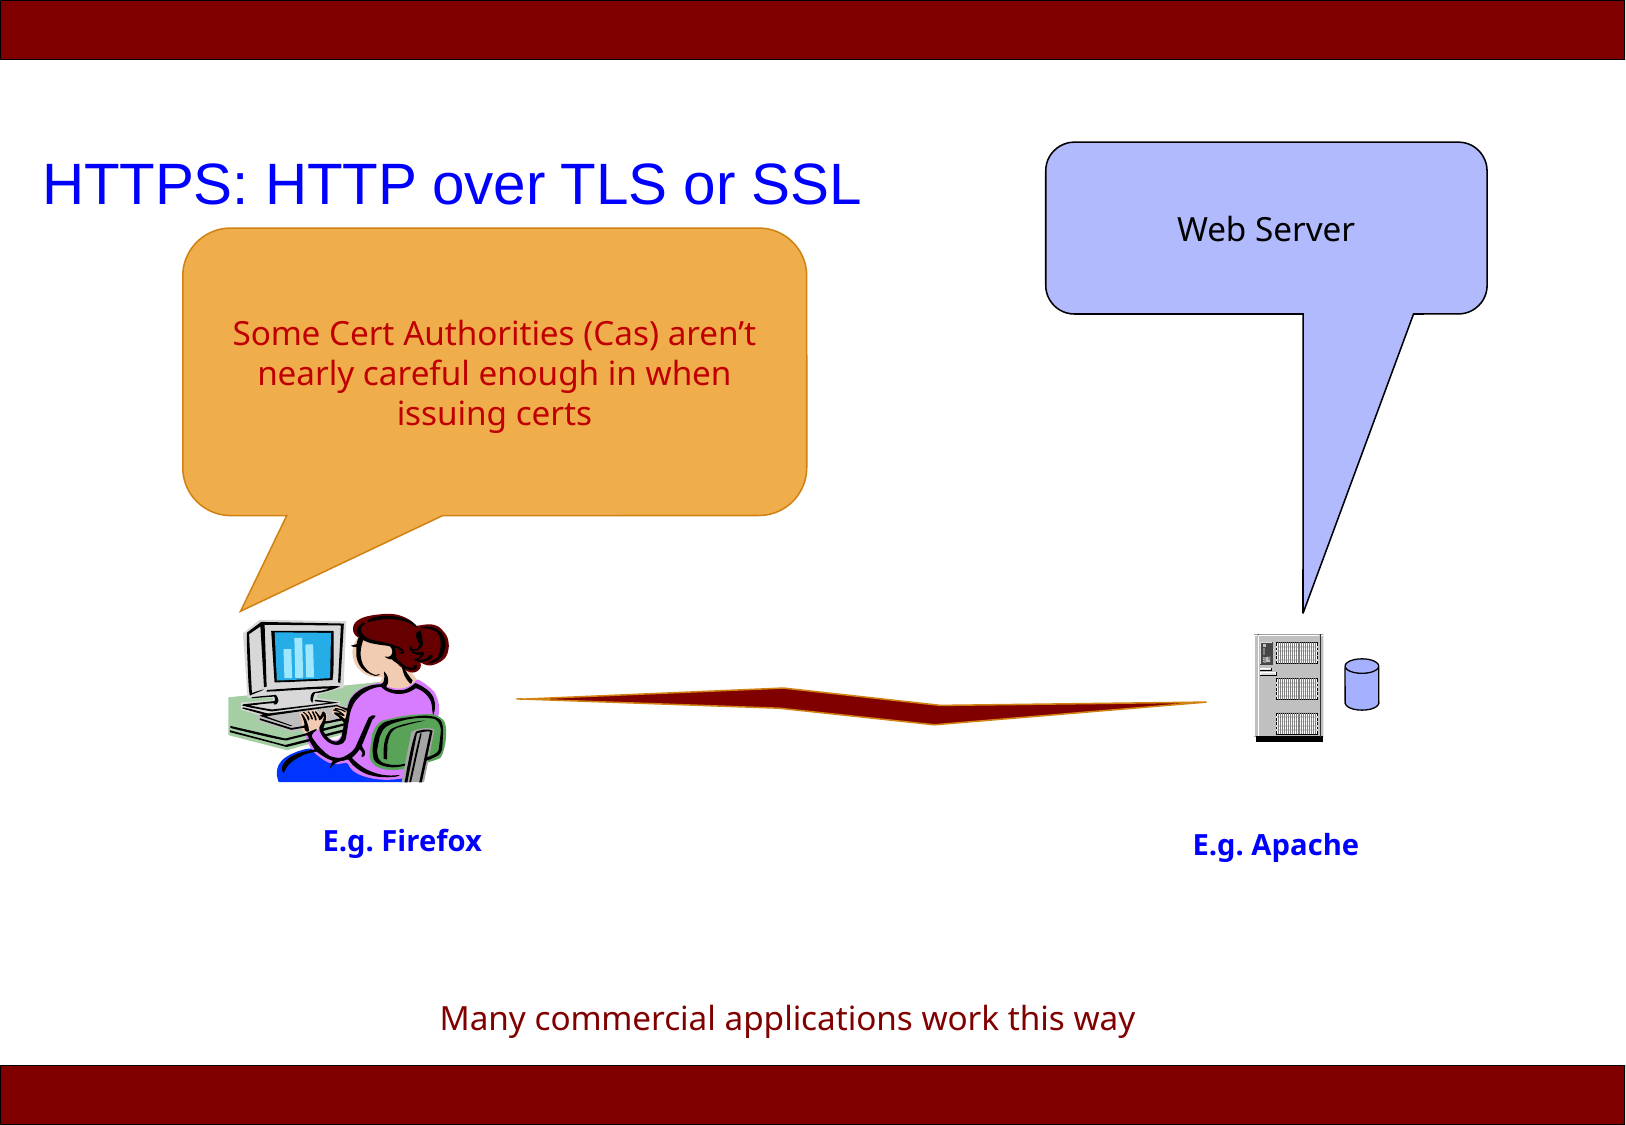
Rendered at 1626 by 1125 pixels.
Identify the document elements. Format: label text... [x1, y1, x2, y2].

text_box Web Server [1045, 142, 1488, 614]
text_box [516, 688, 1207, 725]
title HTTPS: HTTP over TLS or SSL [27, 142, 1067, 225]
picture [228, 613, 450, 784]
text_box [1344, 658, 1380, 711]
text_box Many commercial applications work this way [424, 989, 1152, 1045]
text_box E.g. Apache [1083, 818, 1469, 869]
text_box Some Cert Authorities (Cas) aren’t nearly careful enough in when issuing certs [182, 228, 807, 611]
text_box E.g. Firefox [182, 815, 622, 865]
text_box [1253, 634, 1324, 742]
